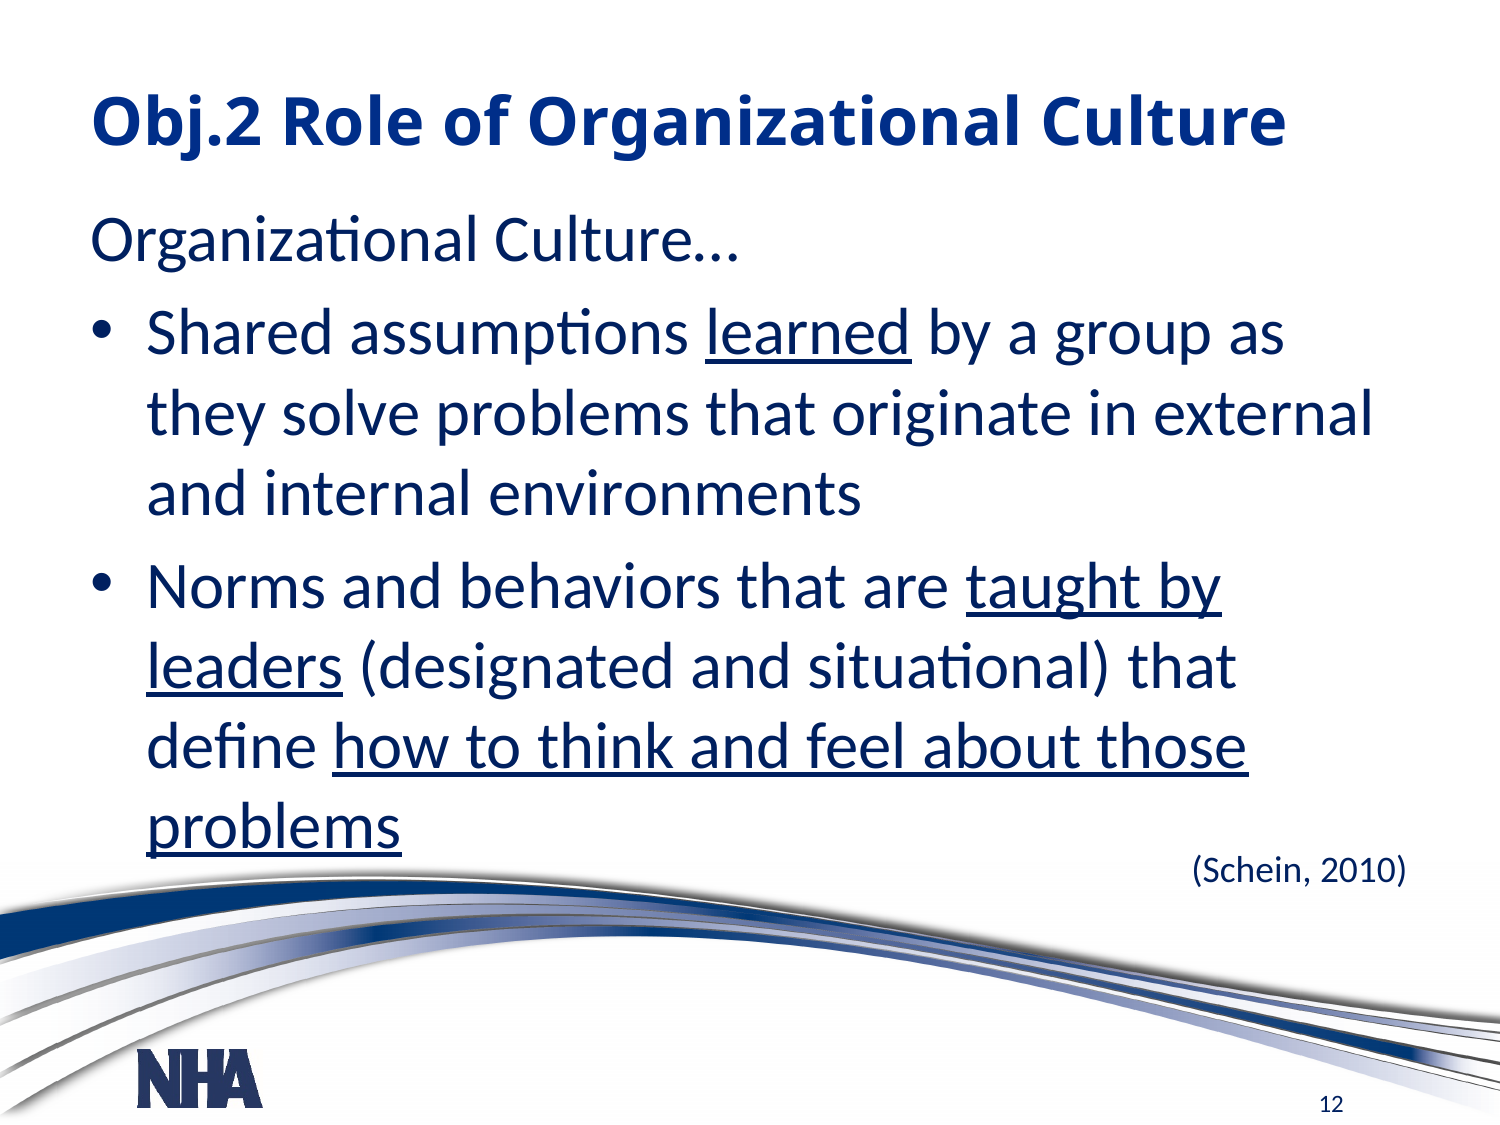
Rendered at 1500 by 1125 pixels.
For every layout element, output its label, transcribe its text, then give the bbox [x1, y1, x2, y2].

title Obj.2 Role of Organizational Culture [75, 24, 1463, 213]
text_box (Schein, 2010) [1176, 837, 1423, 898]
list Organizational Culture… Shared assumptions learned by a group as they solve problems that originate in external and internal environments Norms and behaviors that are taught by leaders (designated and situational) that define how to think and feel about those problems [75, 187, 1425, 1005]
picture [0, 862, 1500, 1125]
